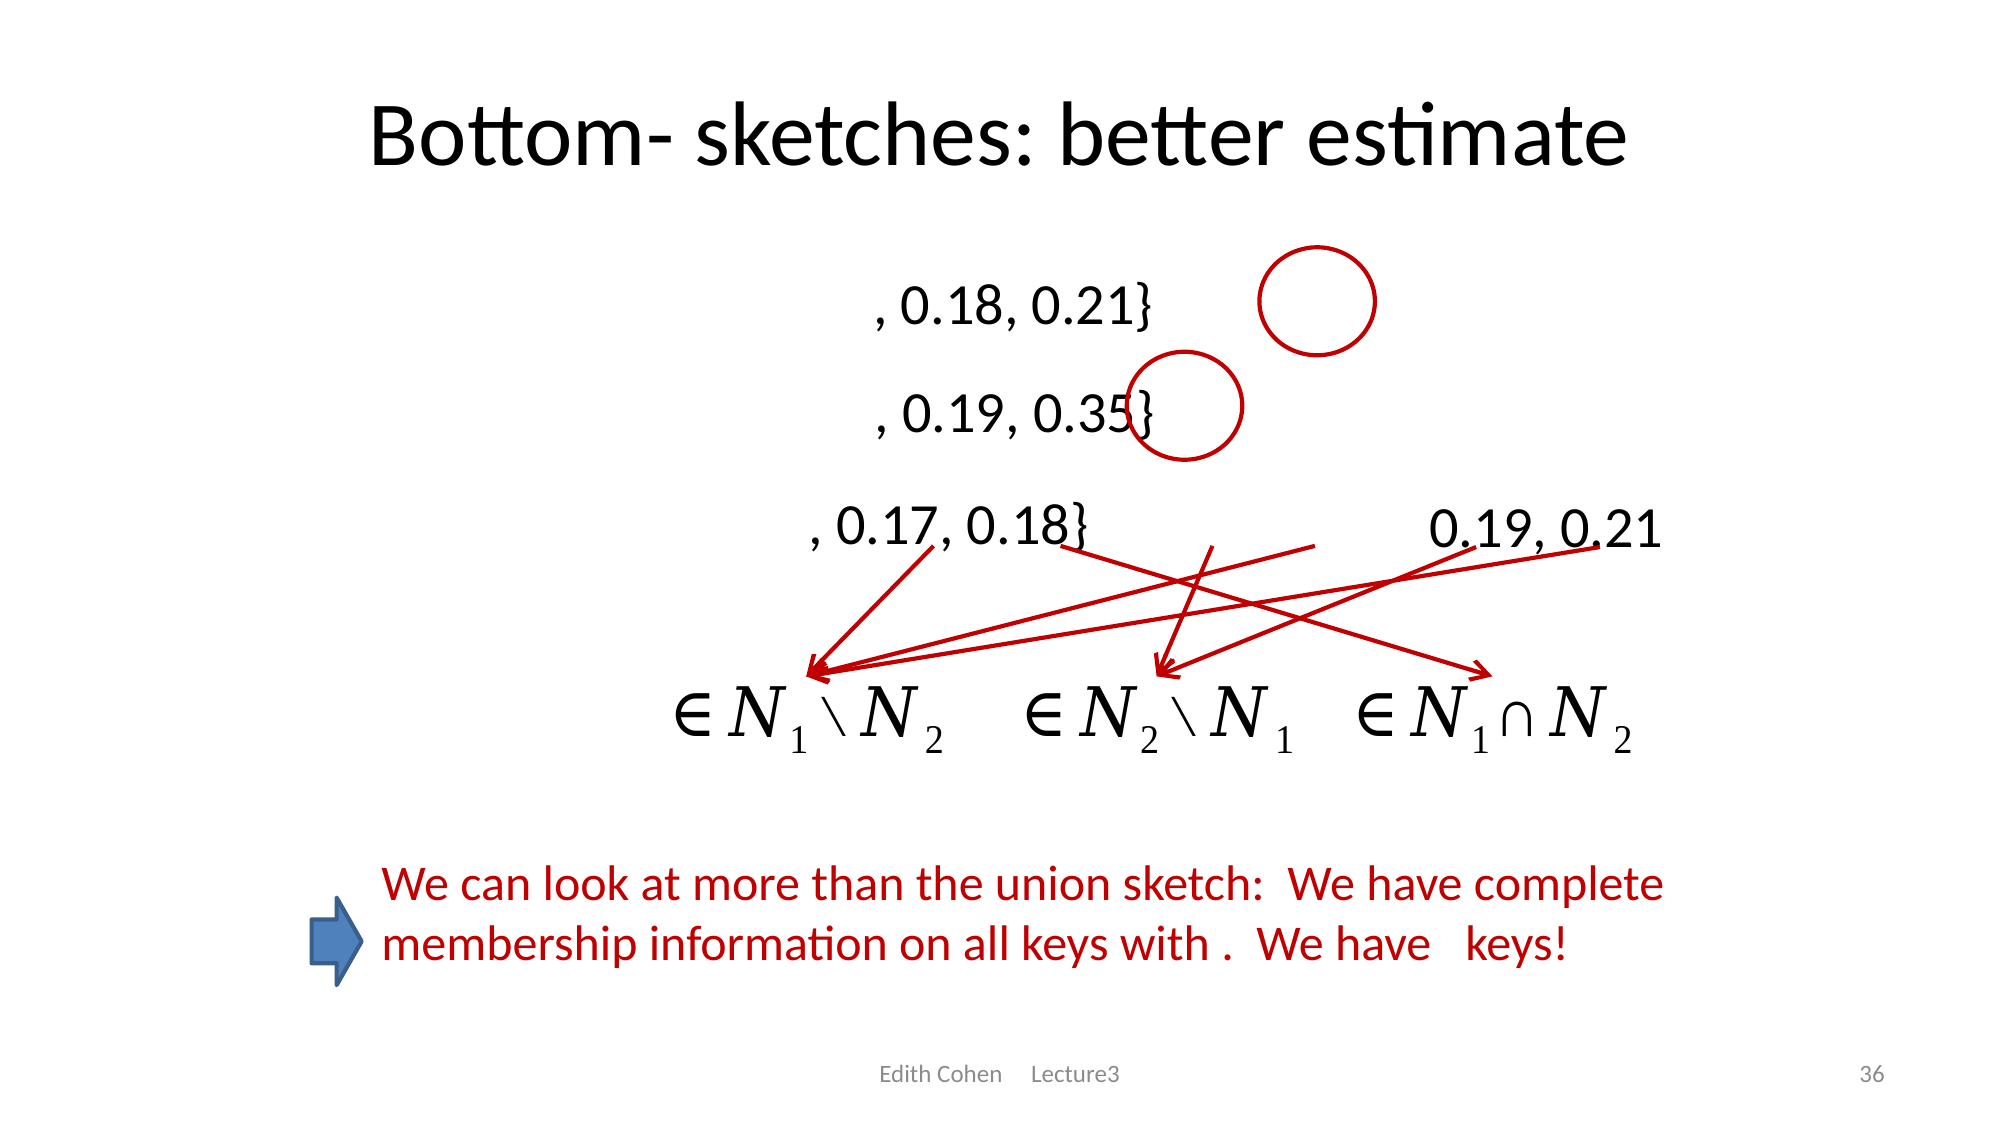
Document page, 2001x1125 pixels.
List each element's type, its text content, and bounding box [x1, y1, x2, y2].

slide_number 36 [1433, 1042, 1900, 1103]
text_box 0.19, 0.21 [1414, 482, 1679, 567]
text_box [309, 895, 364, 988]
text_box [1124, 349, 1245, 462]
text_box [805, 546, 1601, 677]
footer Edith Cohen Lecture3 [683, 1042, 1317, 1103]
text_box [1257, 245, 1378, 358]
